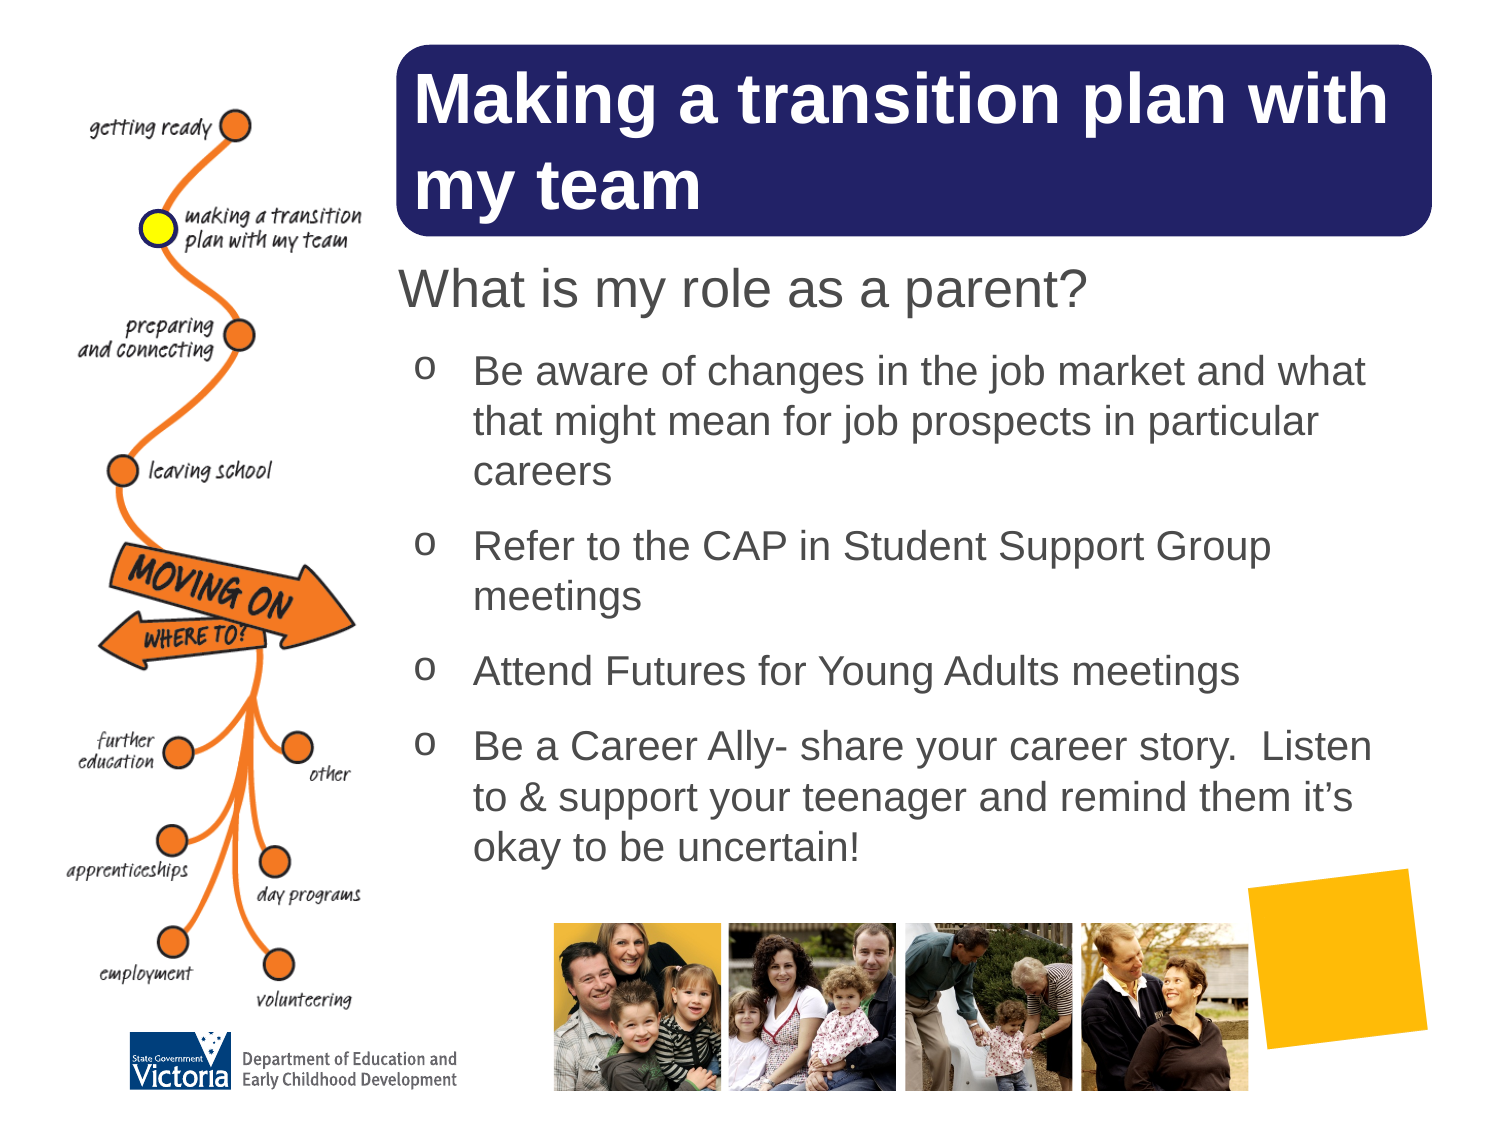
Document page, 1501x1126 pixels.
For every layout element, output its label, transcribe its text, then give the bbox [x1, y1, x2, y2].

text_box [1426, 59, 1432, 223]
picture [905, 1071, 1073, 1091]
list What is my role as a parent? Be aware of changes in the job market and what that might mean for job prospects in particular careers Refer to the CAP in Student Support Group meetings Attend Futures for Young Adults meetings Be a Career Ally- share your career story. Listen to & support your teenager and remind them it’s okay to be uncertain! [383, 245, 1431, 1071]
text_box [414, 233, 1414, 237]
title Making a transition plan with my team [398, 44, 1426, 233]
picture [728, 1071, 896, 1091]
picture [58, 93, 376, 1032]
picture [1081, 1071, 1249, 1091]
picture [553, 1071, 722, 1091]
